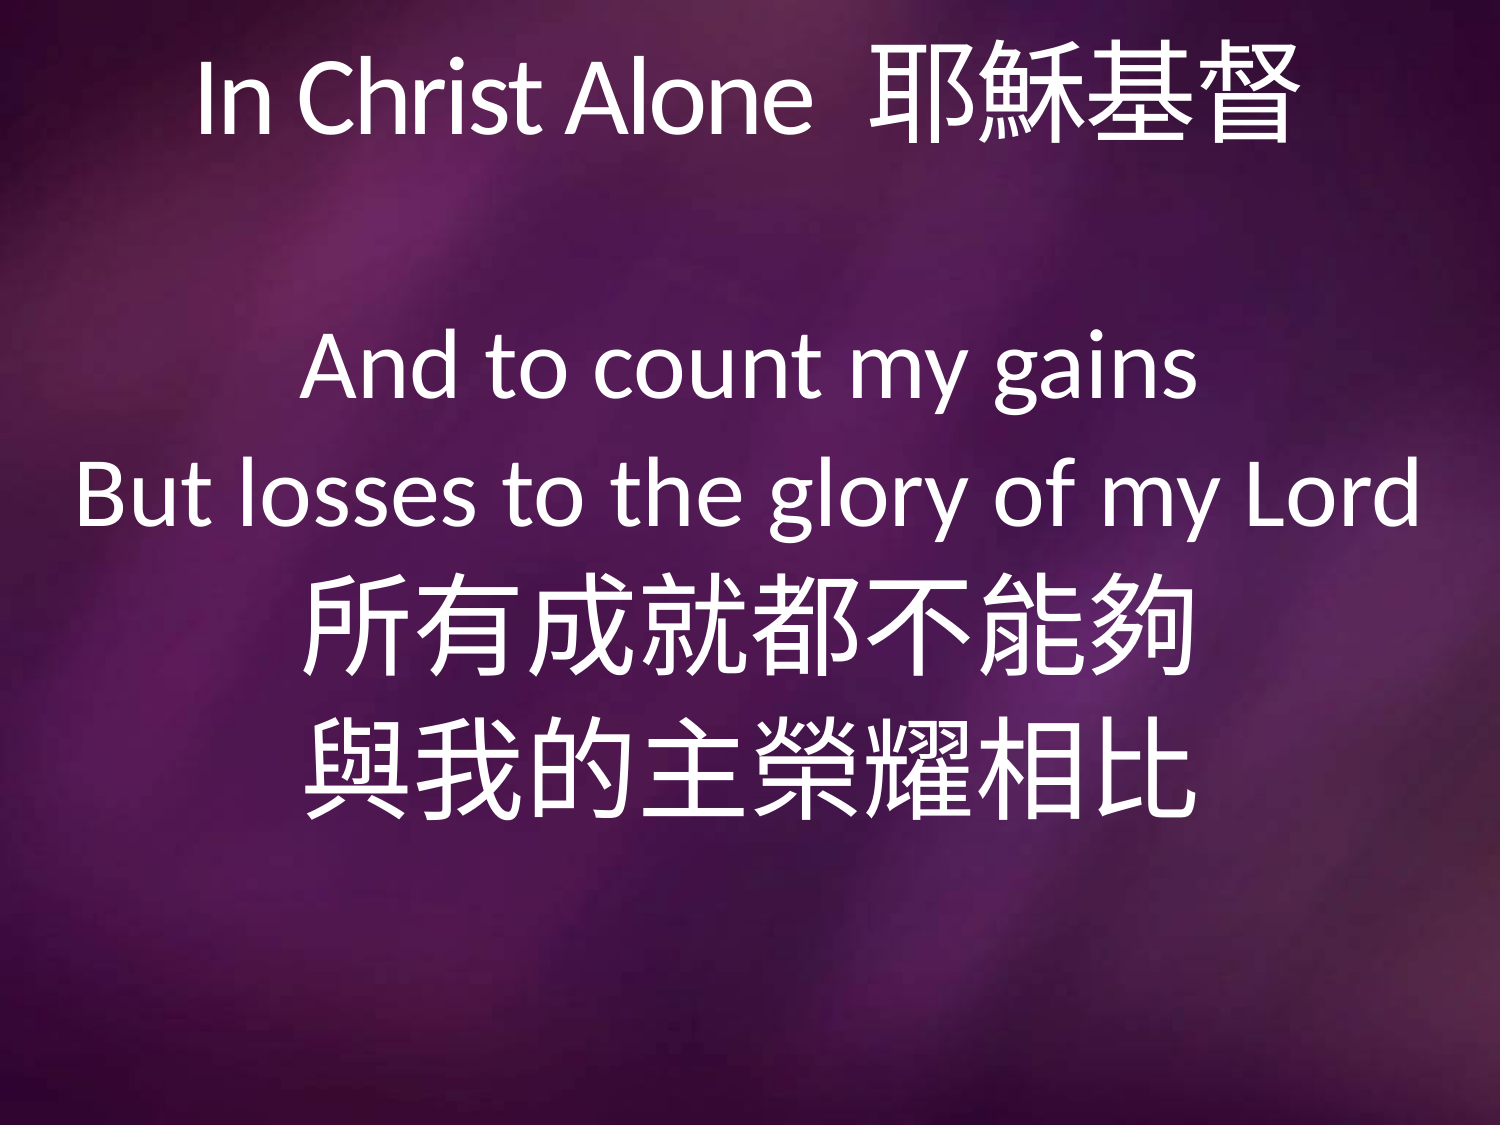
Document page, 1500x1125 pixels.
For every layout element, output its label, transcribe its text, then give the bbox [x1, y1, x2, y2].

title In Christ Alone 耶穌基督 [62, 37, 1438, 161]
list And to count my gains But losses to the glory of my Lord 所有成就都不能夠 與我的主榮耀相比 [62, 312, 1438, 855]
picture [0, 0, 1500, 1125]
